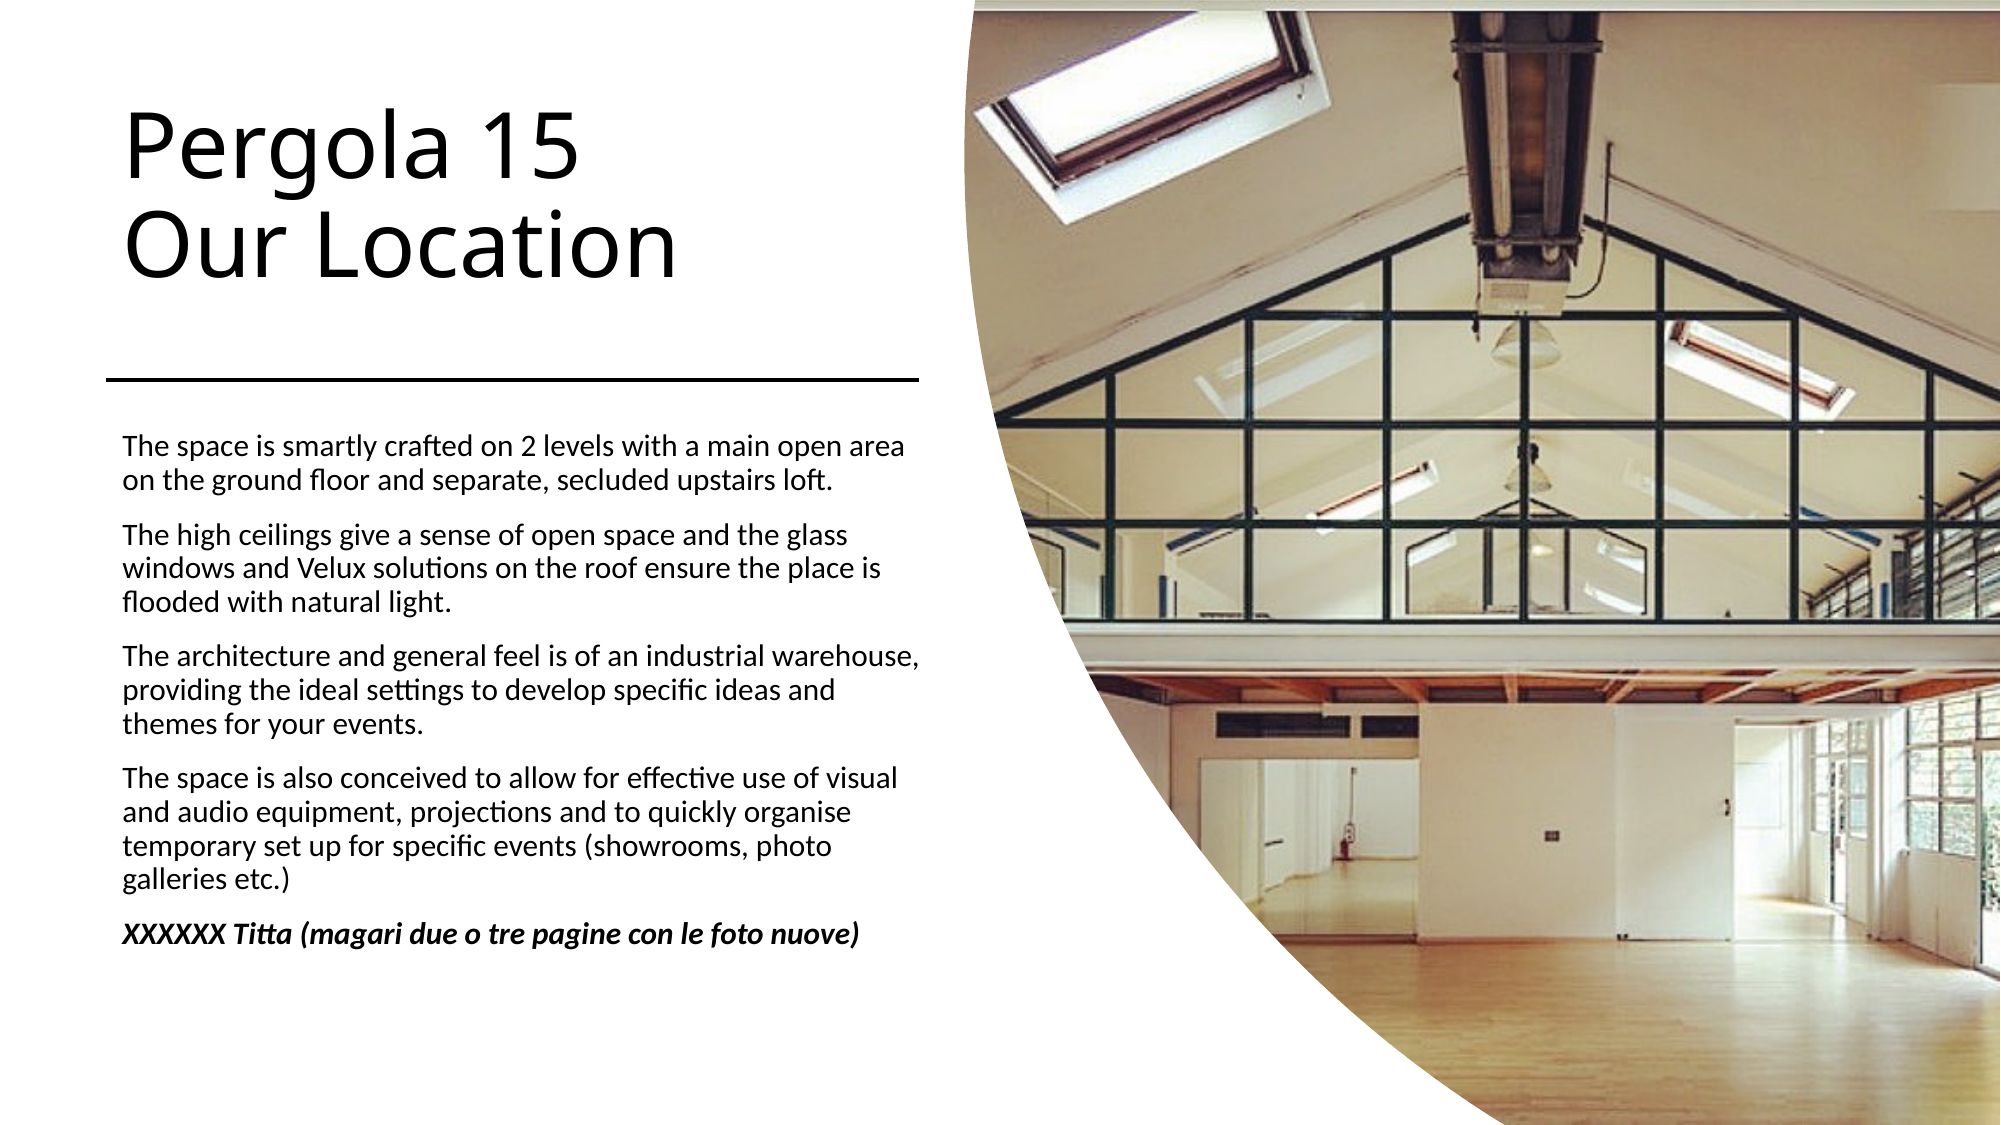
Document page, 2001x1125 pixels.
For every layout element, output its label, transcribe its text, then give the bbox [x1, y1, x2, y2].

title Pergola 15 Our Location [107, 59, 948, 338]
picture [964, 0, 2000, 1125]
list The space is smartly crafted on 2 levels with a main open area on the ground floor and separate, secluded upstairs loft. The high ceilings give a sense of open space and the glass windows and Velux solutions on the roof ensure the place is flooded with natural light. The architecture and general feel is of an industrial warehouse, providing the ideal settings to develop specific ideas and themes for your events. The space is also conceived to allow for effective use of visual and audio equipment, projections and to quickly organise temporary set up for specific events (showrooms, photo galleries etc.) XXXXXX Titta (magari due o tre pagine con le foto nuove) [107, 422, 948, 991]
